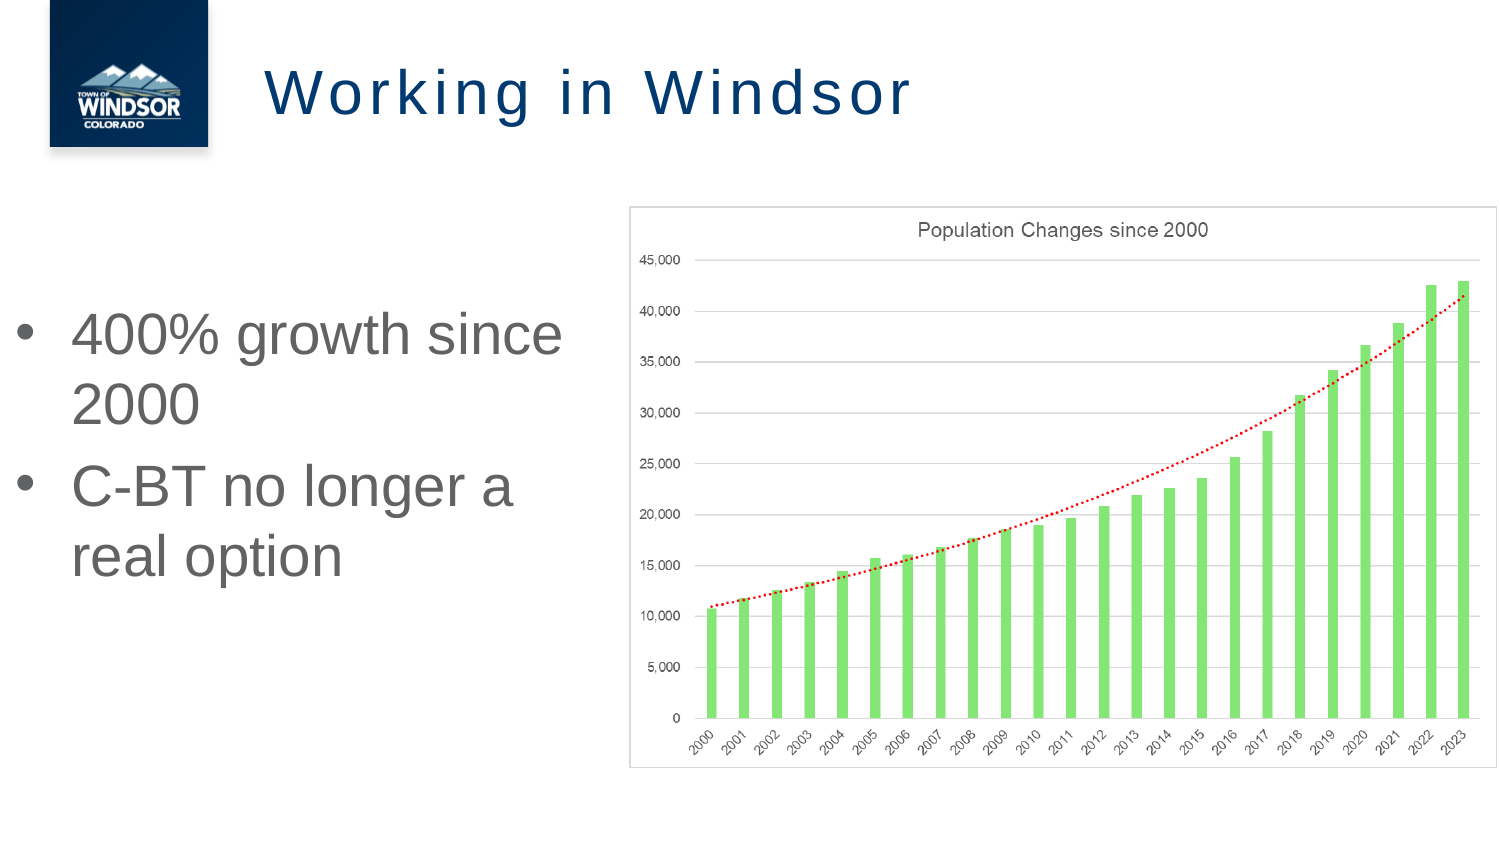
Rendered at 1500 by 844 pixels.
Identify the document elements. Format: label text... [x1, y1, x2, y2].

picture [629, 206, 1497, 768]
picture [60, 46, 198, 146]
title Working in Windsor [249, 33, 1425, 146]
list 400% growth since 2000 C-BT no longer a real option [0, 206, 611, 768]
